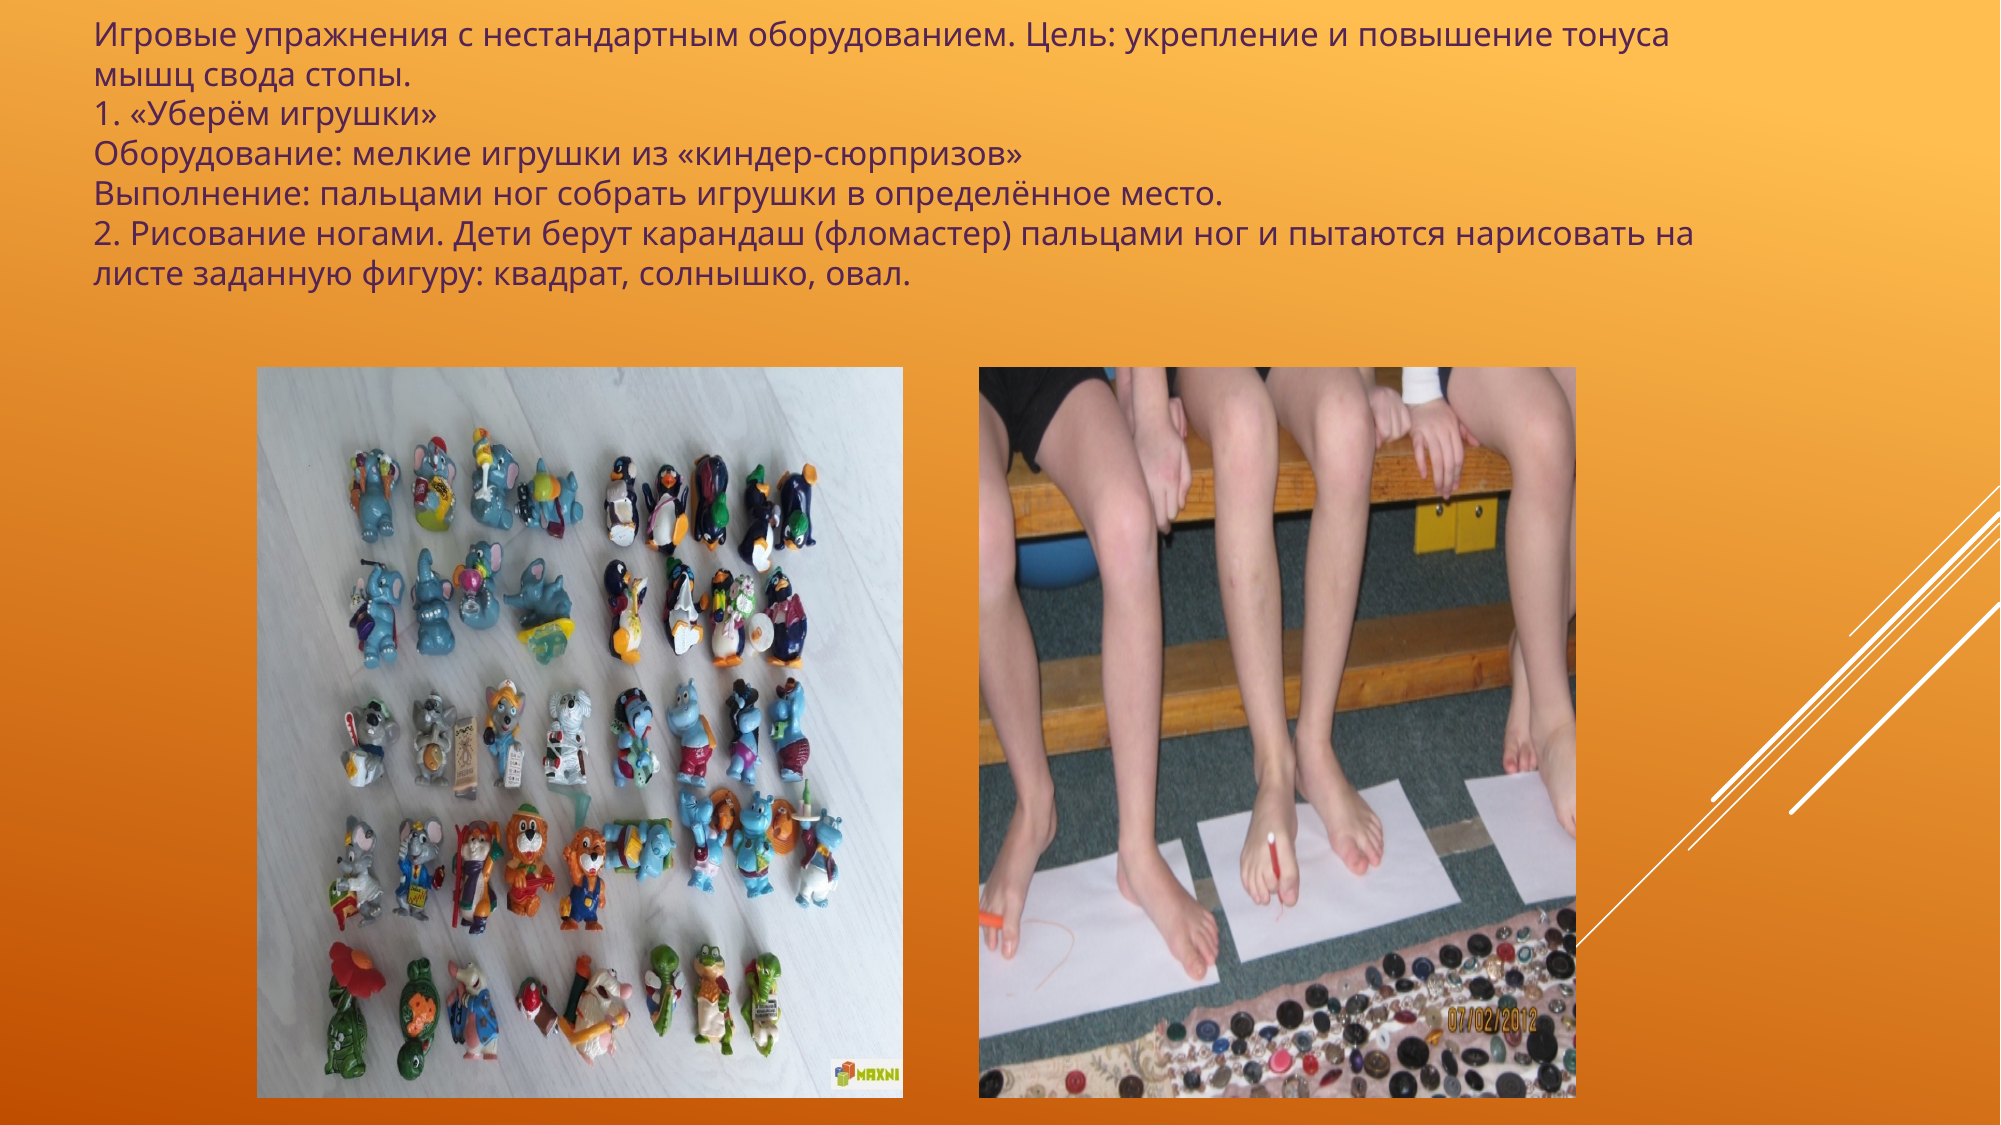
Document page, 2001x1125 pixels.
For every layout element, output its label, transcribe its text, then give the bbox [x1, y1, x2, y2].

picture [979, 367, 1576, 1098]
picture [257, 366, 903, 1098]
text_box Игровые упражнения с нестандартным оборудованием. Цель: укрепление и повышение тонуса мышц свода стопы. 1. «Уберём игрушки» Оборудование: мелкие игрушки из «киндер-сюрпризов» Выполнение: пальцами ног собрать игрушки в определённое место. 2. Рисование ногами. Дети берут карандаш (фломастер) пальцами ног и пытаются нарисовать на листе заданную фигуру: квадрат, солнышко, овал. [78, 5, 1788, 340]
